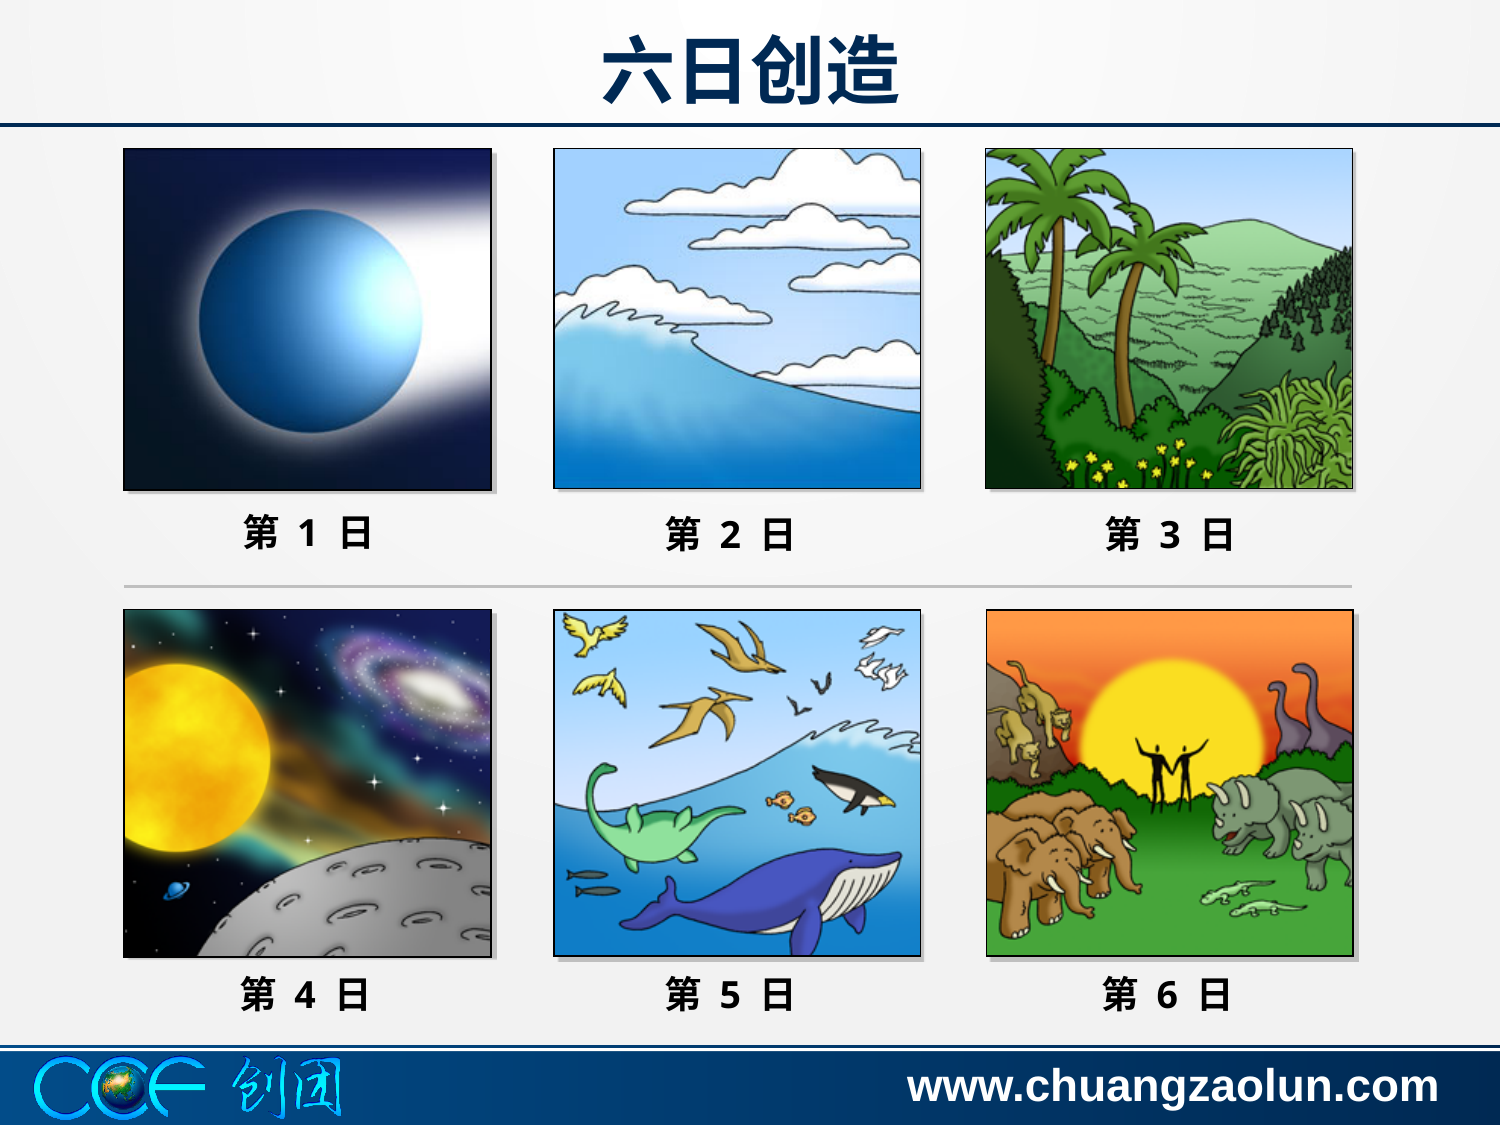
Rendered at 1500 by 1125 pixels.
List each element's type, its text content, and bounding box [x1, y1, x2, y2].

picture [986, 149, 1352, 488]
picture [554, 149, 920, 488]
picture [29, 1051, 344, 1125]
picture [987, 610, 1353, 956]
text_box 第 4 日 [224, 964, 387, 1024]
text_box 第 3 日 [1089, 503, 1252, 564]
picture [124, 610, 491, 957]
title 六日创造 [0, 26, 1500, 124]
text_box 第 5 日 [649, 964, 812, 1024]
picture [554, 610, 920, 956]
text_box 第 2 日 [649, 503, 812, 564]
text_box 第 1 日 [227, 501, 390, 562]
text_box 第 6 日 [1086, 964, 1250, 1024]
picture [124, 149, 491, 490]
